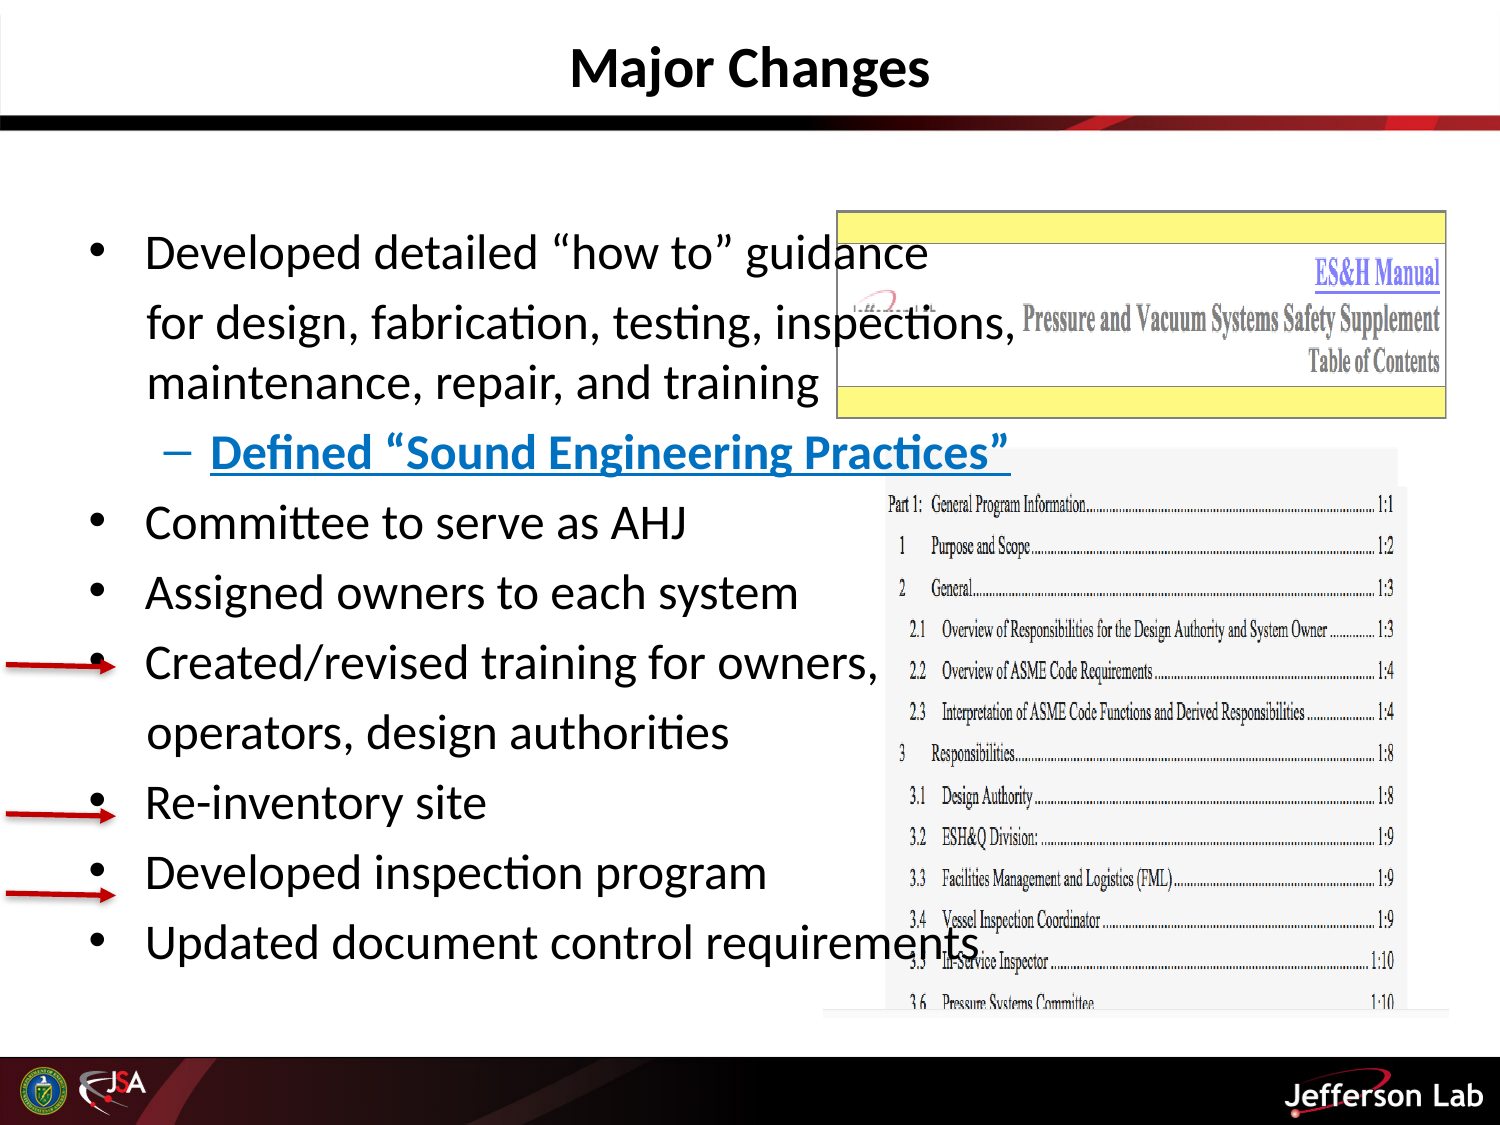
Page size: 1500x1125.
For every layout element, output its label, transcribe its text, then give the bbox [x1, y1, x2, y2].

title Major Changes [75, 31, 1425, 98]
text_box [5, 892, 117, 896]
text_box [5, 664, 117, 668]
list Developed detailed “how to” guidance for design, fabrication, testing, inspections, maintenance, repair, and training Defined “Sound Engineering Practices” Committee to serve as AHJ Assigned owners to each system Created/revised training for owners, operators, design authorities Re-inventory site Developed inspection program Updated document control requirements [73, 157, 1077, 900]
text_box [5, 813, 117, 817]
picture [0, 0, 1500, 1125]
